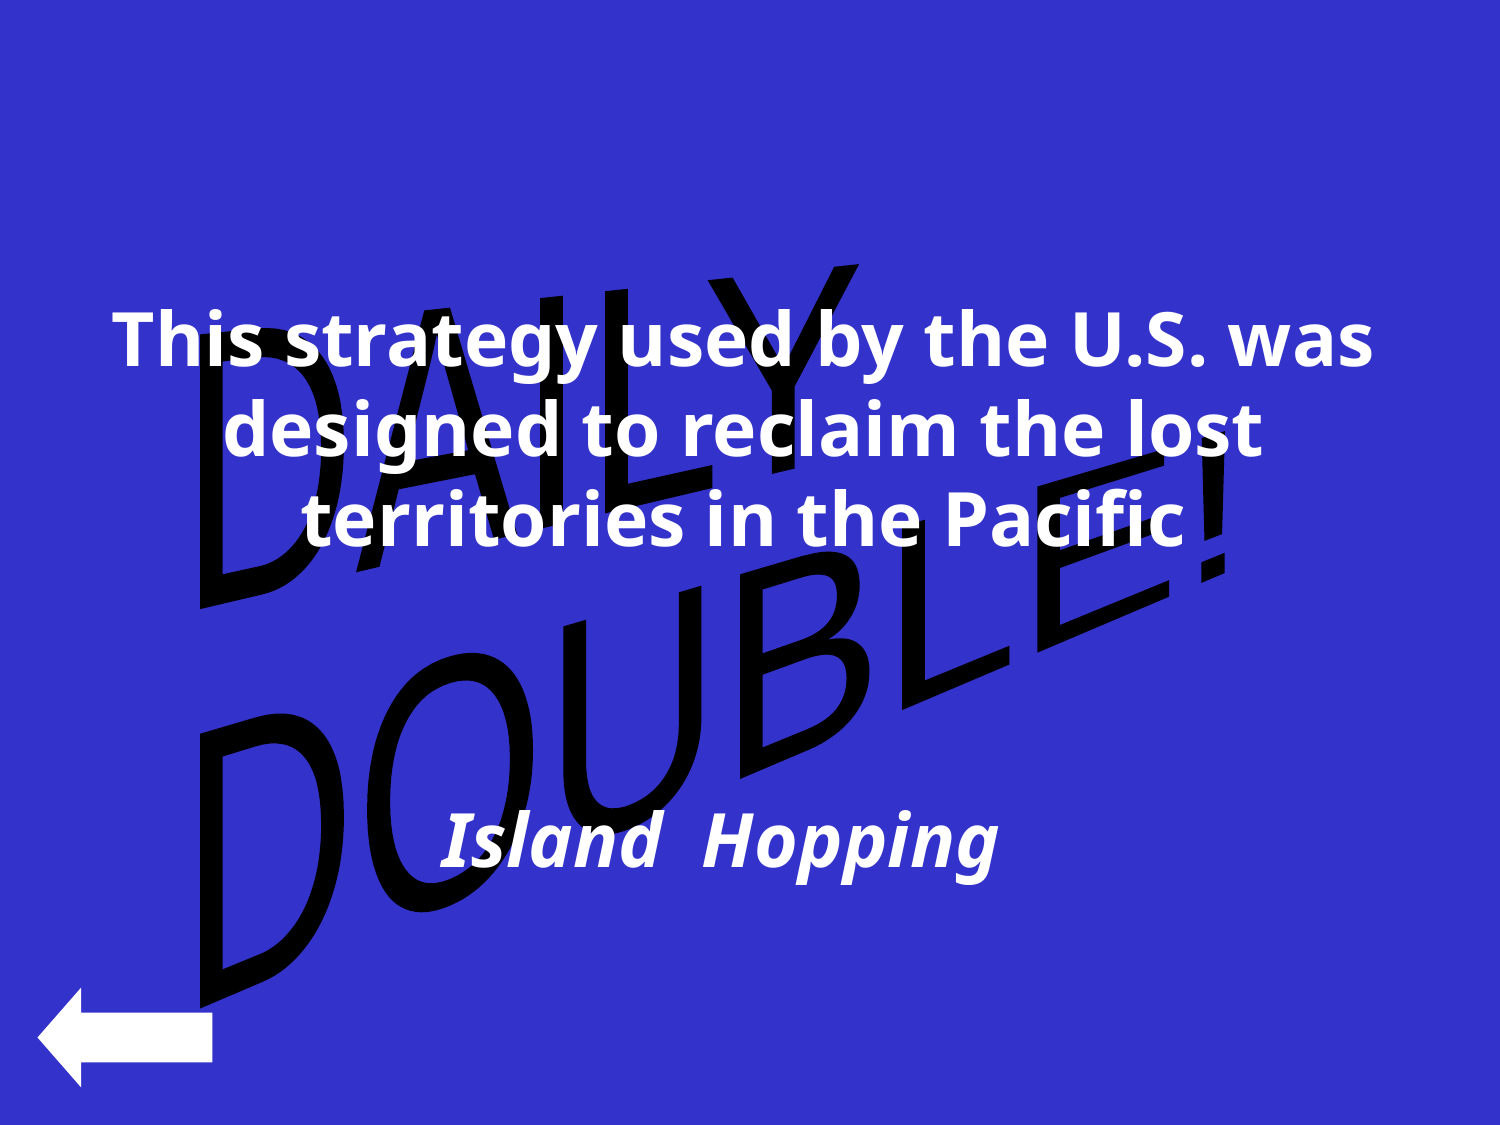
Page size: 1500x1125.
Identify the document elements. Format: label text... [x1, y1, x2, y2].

text_box Island Hopping [62, 785, 1400, 891]
text_box [37, 987, 213, 1088]
text_box This strategy used by the U.S. was designed to reclaim the lost territories in the Pacific [74, 283, 1413, 569]
